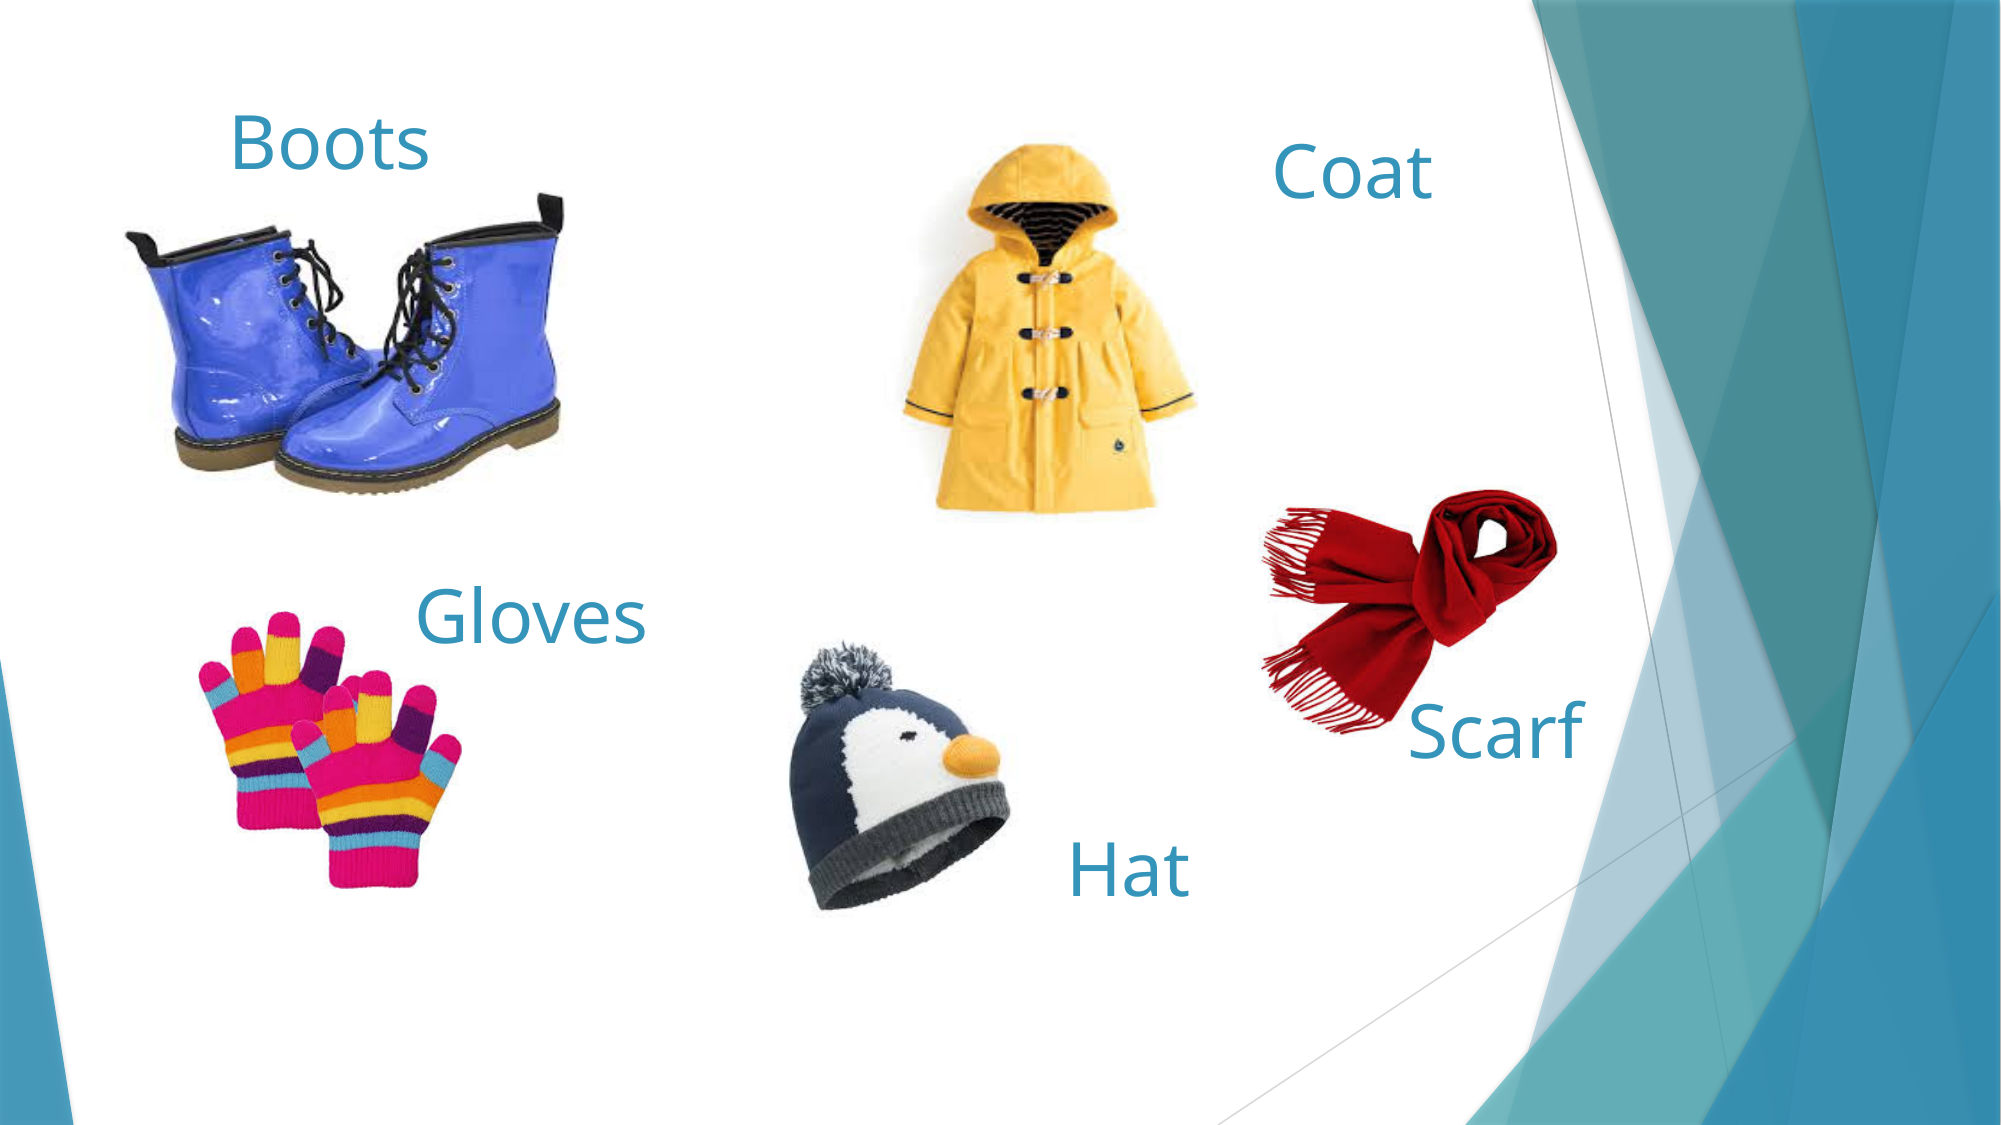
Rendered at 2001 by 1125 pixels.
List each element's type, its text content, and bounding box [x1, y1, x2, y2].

text_box Coat [1289, 116, 1576, 265]
picture [765, 634, 1029, 919]
title Boots [107, 86, 553, 235]
text_box Gloves [309, 561, 755, 710]
text_box Scarf [1336, 675, 1655, 824]
picture [197, 610, 463, 889]
text_box Hat [969, 814, 1288, 963]
picture [122, 189, 568, 496]
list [797, 115, 1289, 541]
picture [1258, 485, 1561, 738]
